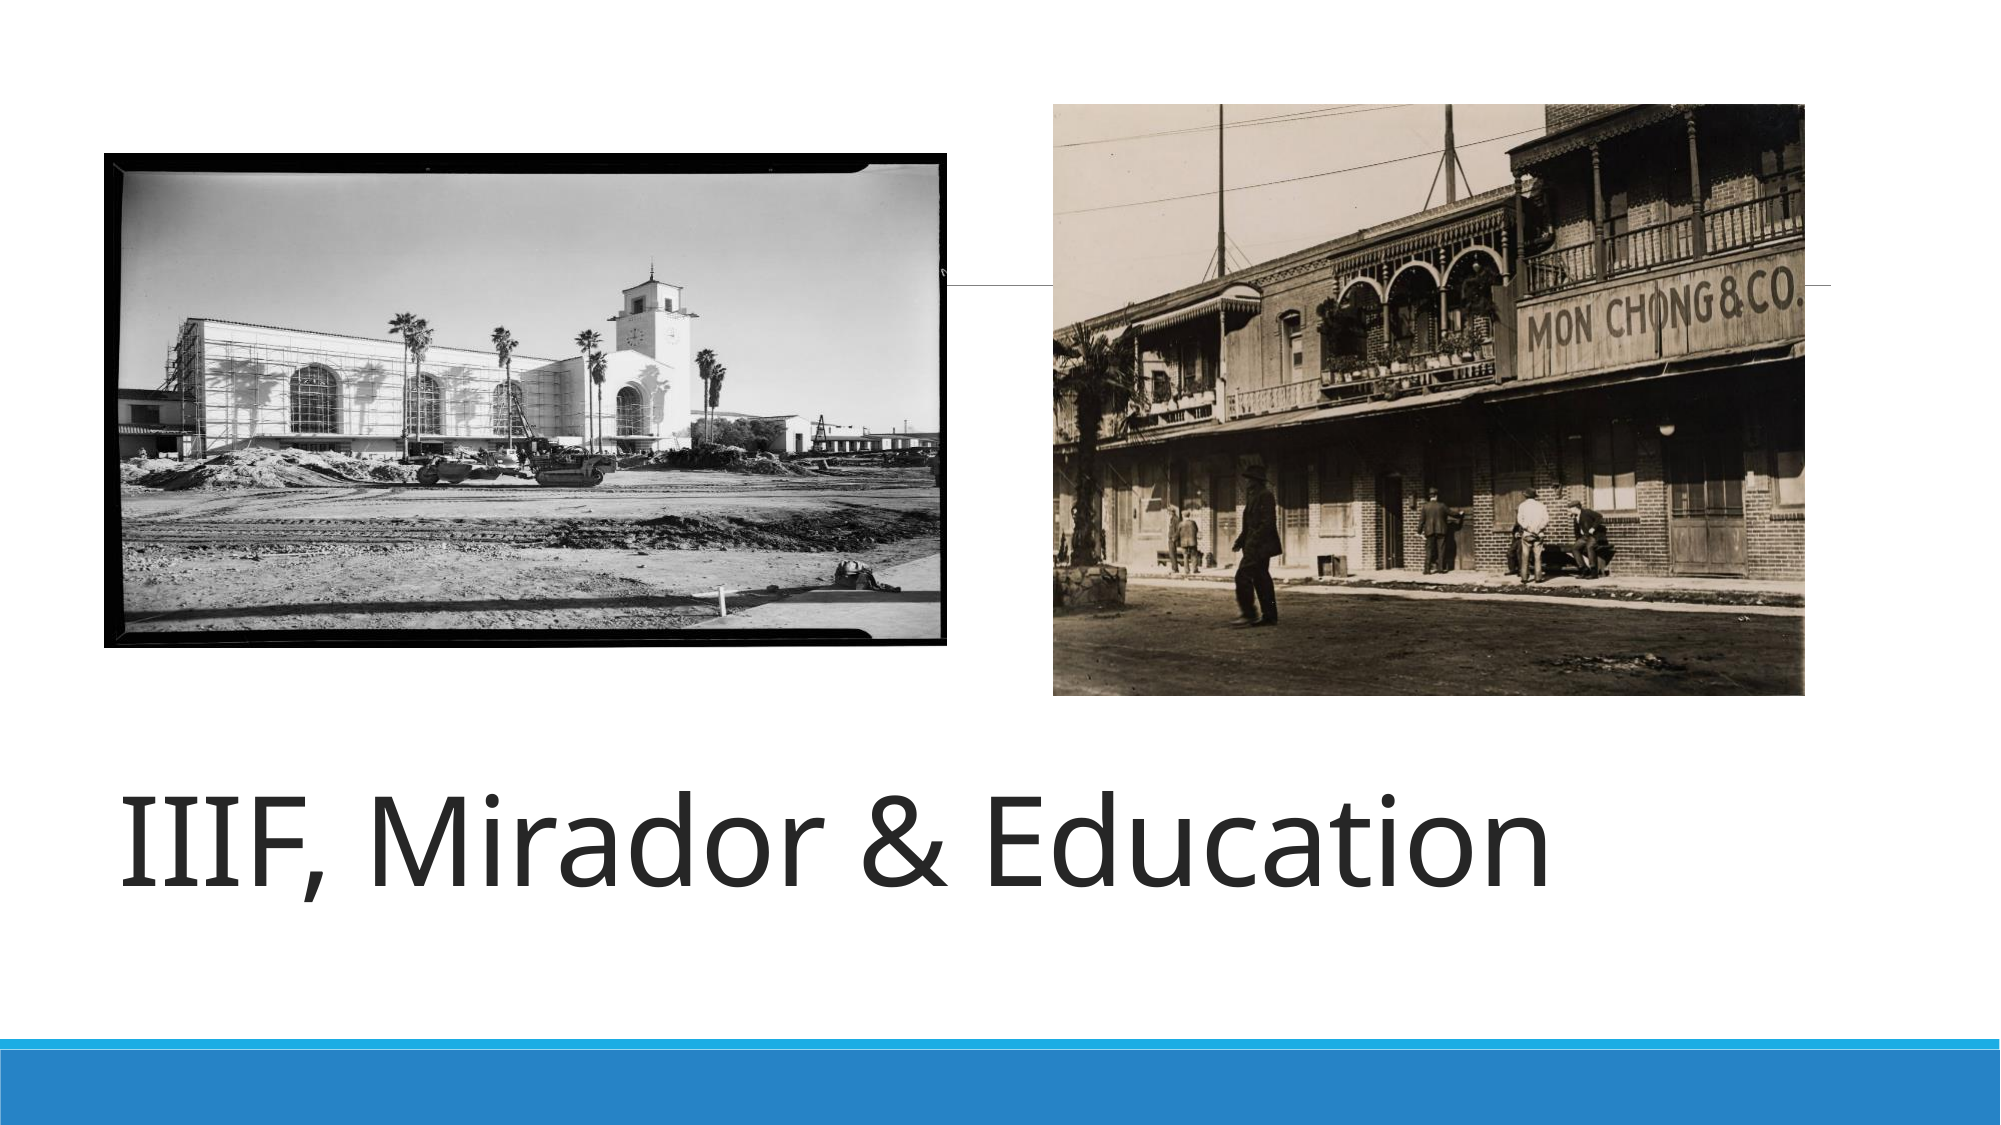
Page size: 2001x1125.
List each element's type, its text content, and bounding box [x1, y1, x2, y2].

title IIIF, Mirador & Education [103, 746, 1894, 920]
picture [1053, 104, 1805, 697]
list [103, 152, 947, 649]
